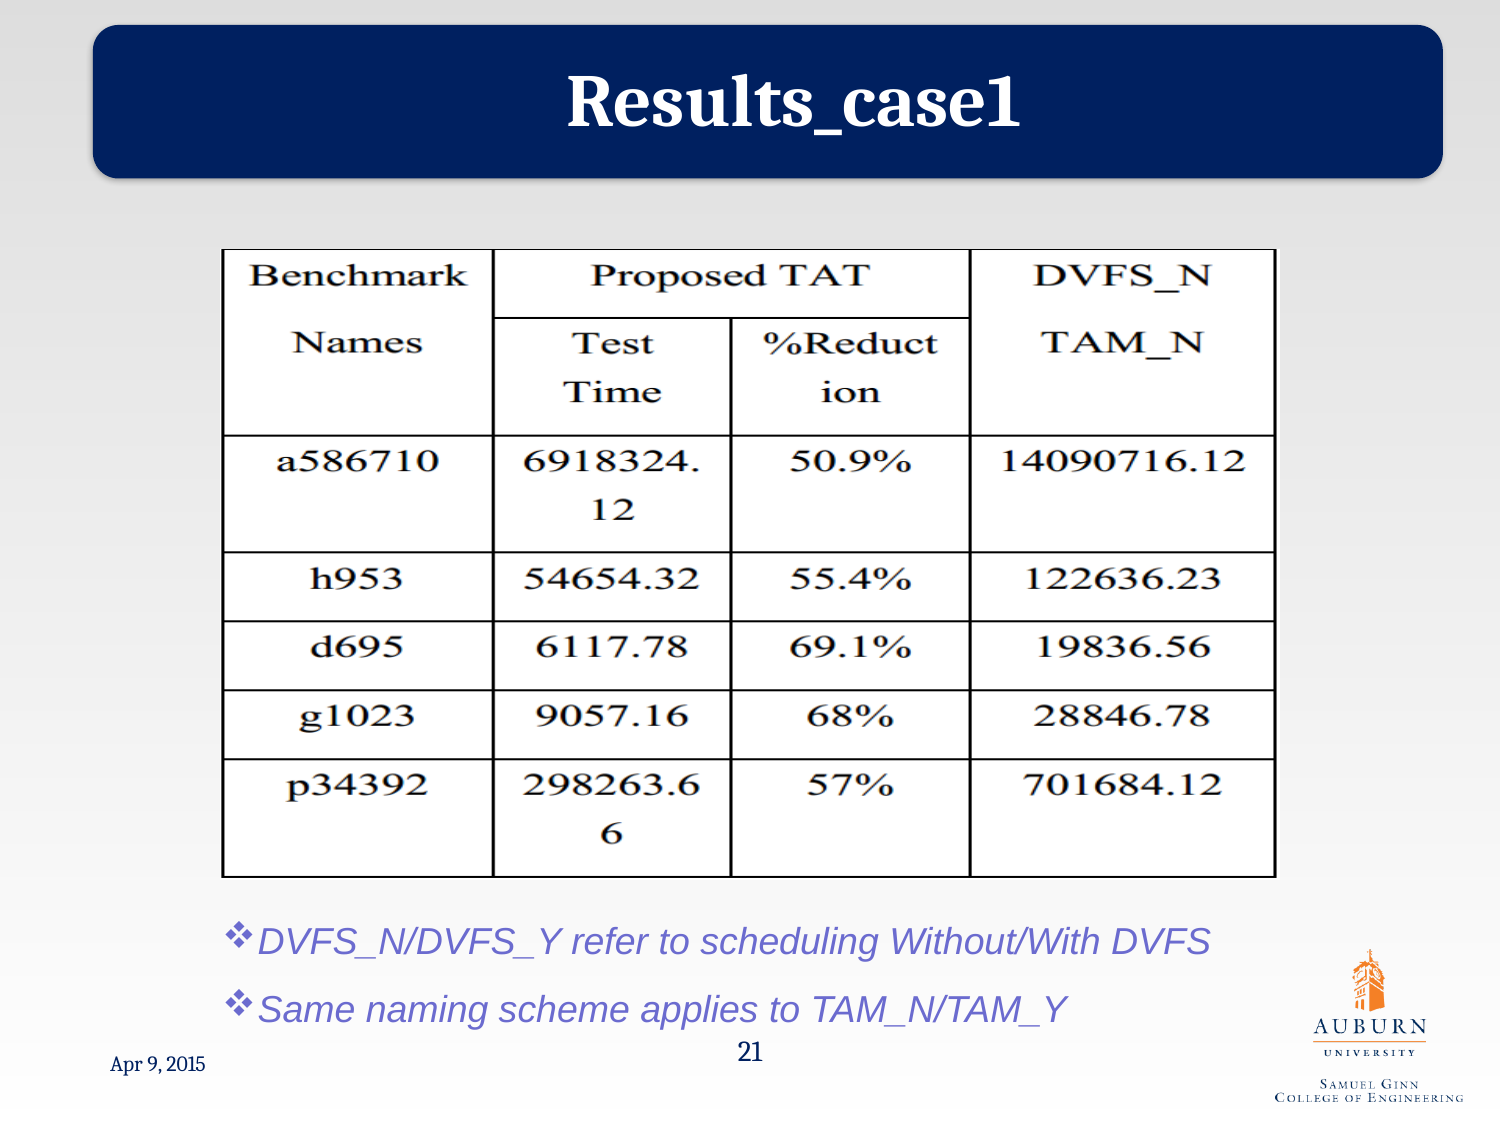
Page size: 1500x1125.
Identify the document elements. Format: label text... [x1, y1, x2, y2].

text_box DVFS_N/DVFS_Y refer to scheduling Without/With DVFS Same naming scheme applies to TAM_N/TAM_Y [92, 887, 1325, 1125]
text_box Apr 9, 2015 [95, 1042, 221, 1084]
picture [220, 249, 1280, 881]
picture [1325, 949, 1463, 1102]
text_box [92, 24, 1444, 179]
